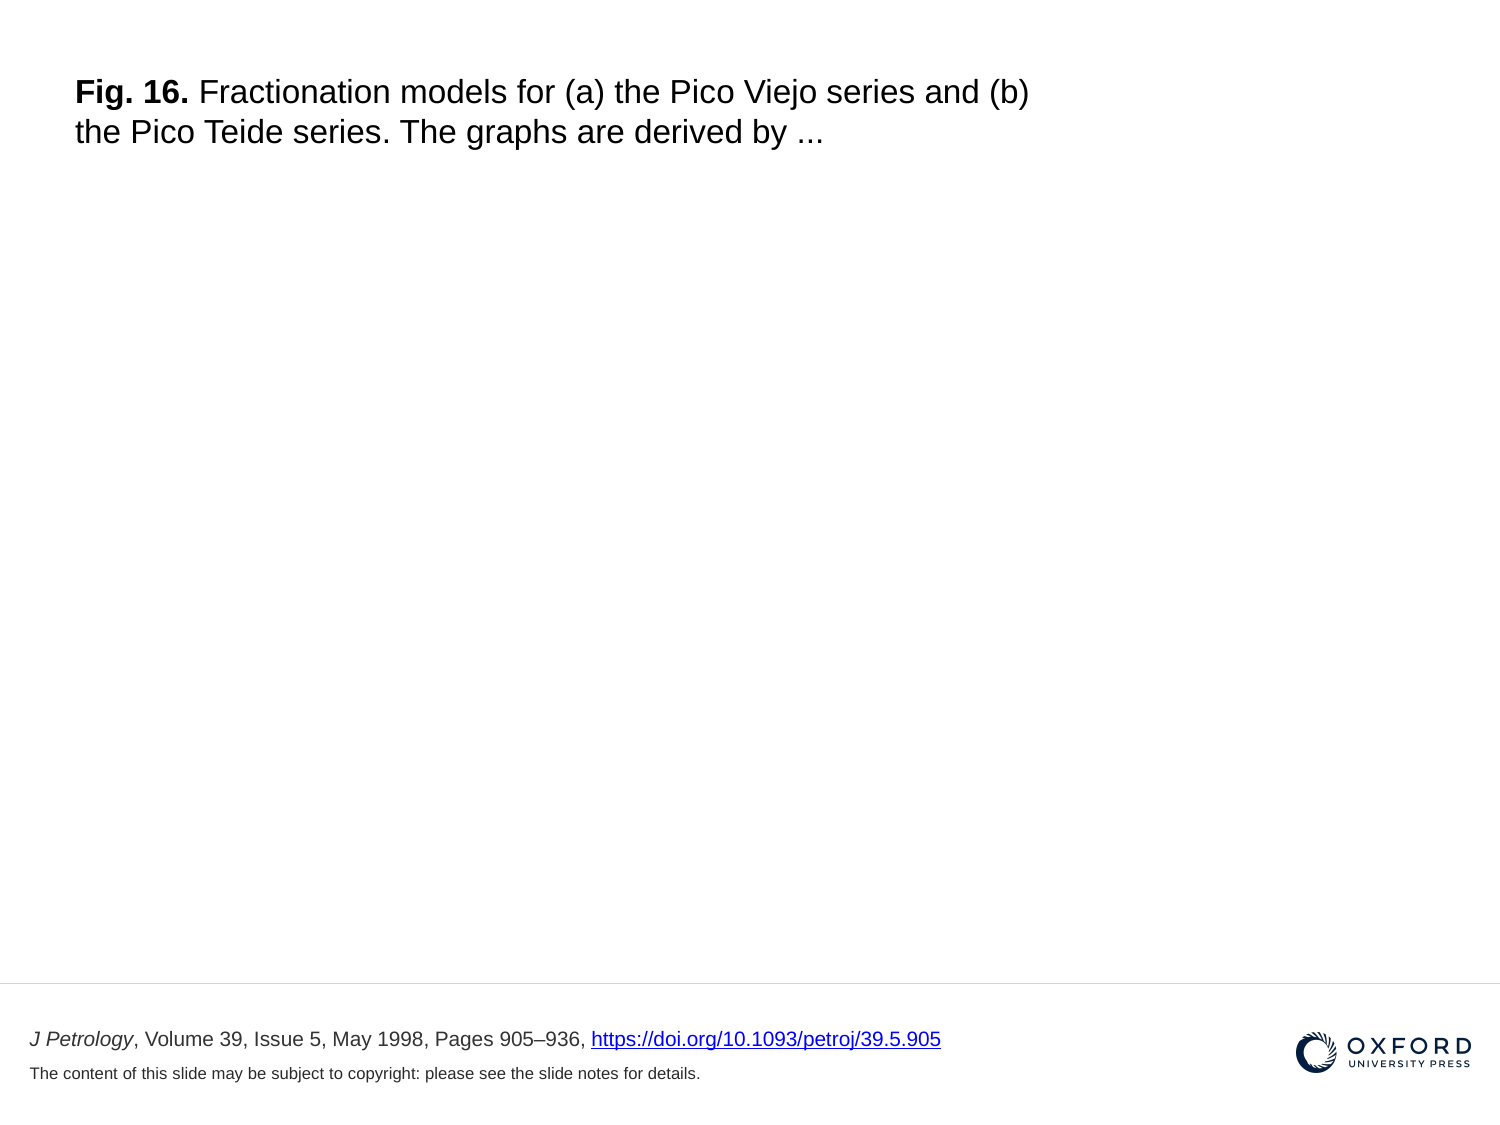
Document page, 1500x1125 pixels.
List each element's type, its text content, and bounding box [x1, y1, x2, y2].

footer J Petrology, Volume 39, Issue 5, May 1998, Pages 905–936, https://doi.org/10.1093/petroj/39.5.905 The content of this slide may be subject to copyright: please see the slide notes for details. [0, 983, 1260, 1125]
picture [1296, 1032, 1471, 1073]
title Fig. 16. Fractionation models for (a) the Pico Viejo series and (b) the Pico Teide series. The graphs are derived by ... [75, 69, 1078, 171]
